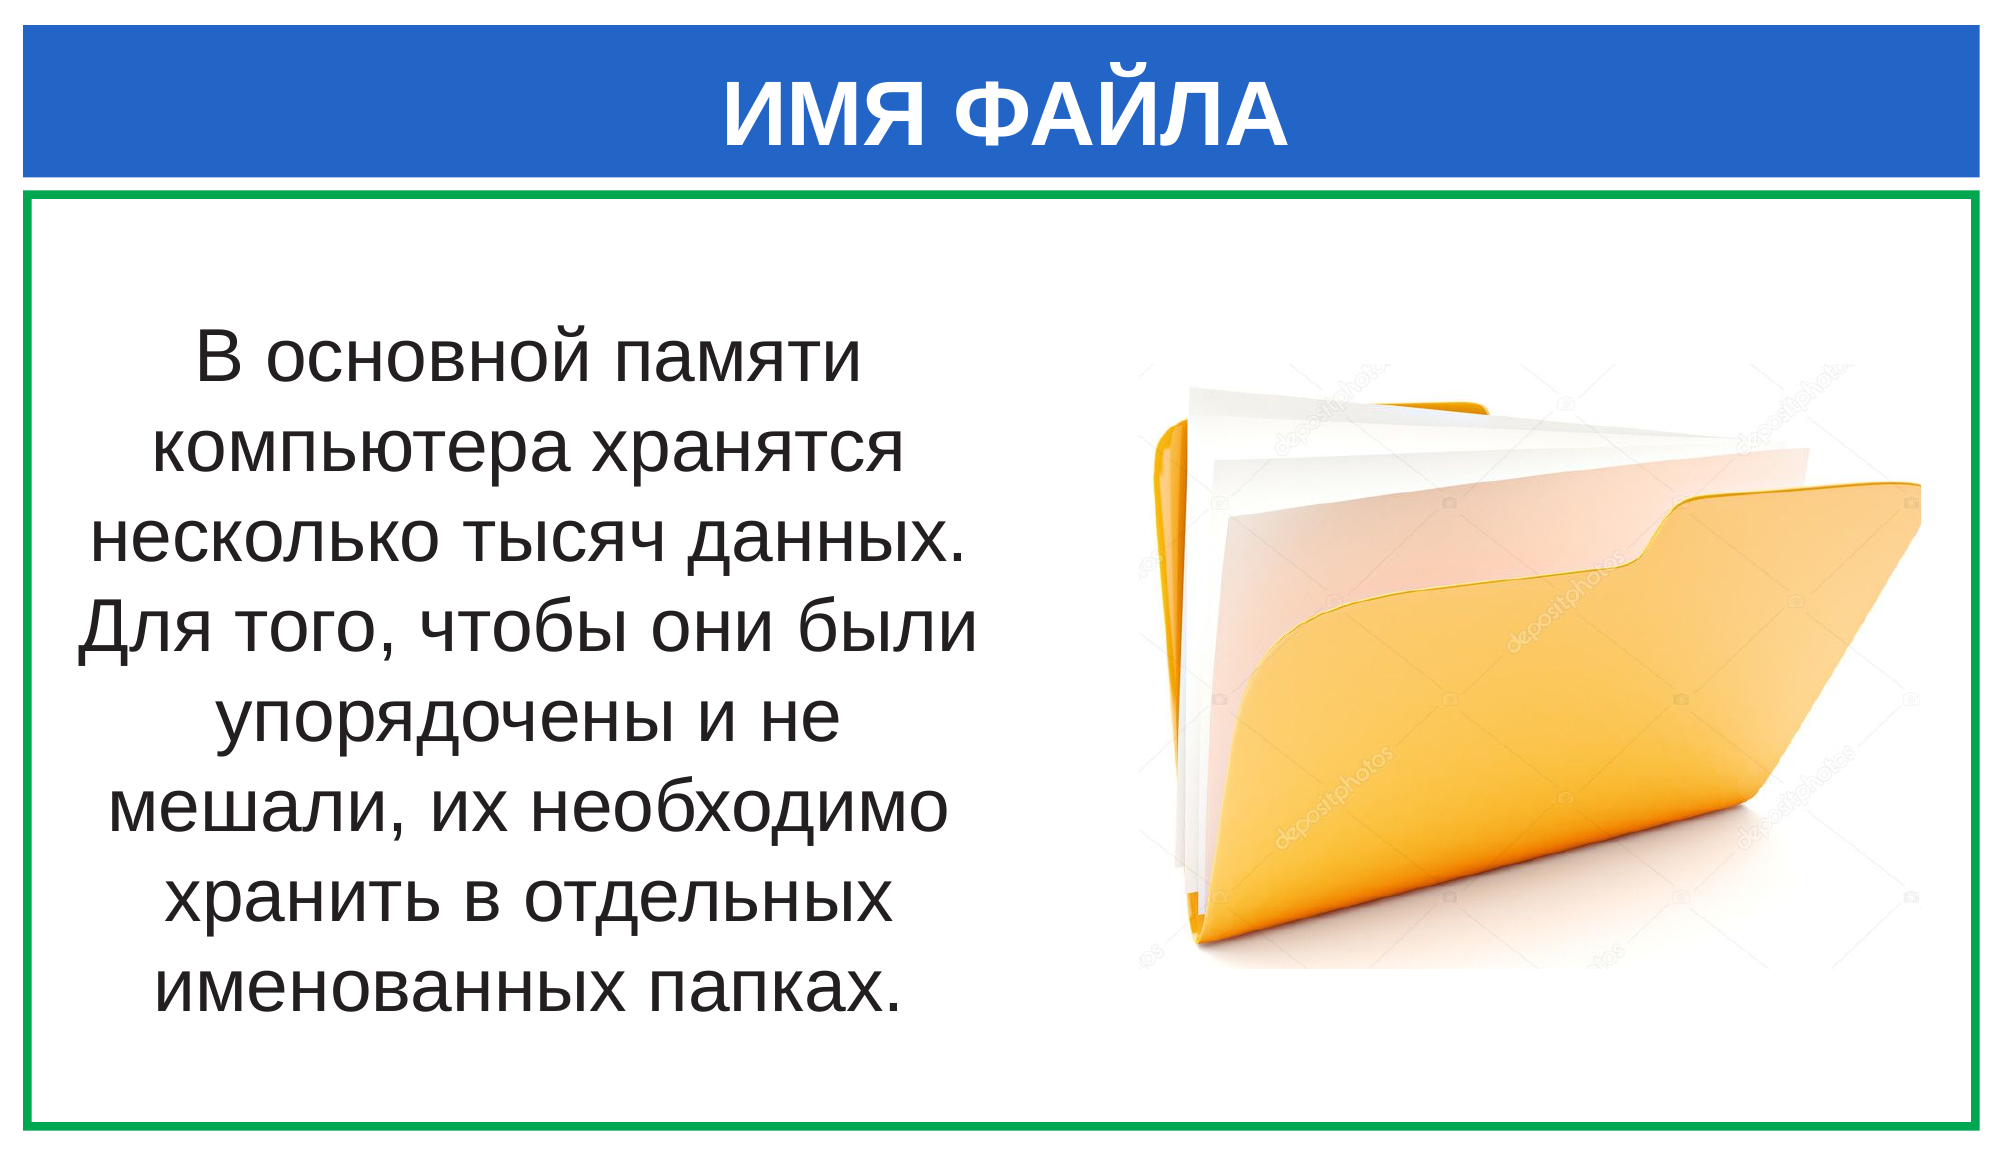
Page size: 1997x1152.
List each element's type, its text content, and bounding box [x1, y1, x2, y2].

list В основной памяти компьютера хранятся несколько тысяч данных. Для того, чтобы они были упорядочены и не мешали, их необходимо хранить в отдельных именованных папках. [60, 306, 999, 1034]
text_box ИМЯ ФАЙЛА [37, 48, 1971, 165]
picture [1138, 364, 1922, 970]
